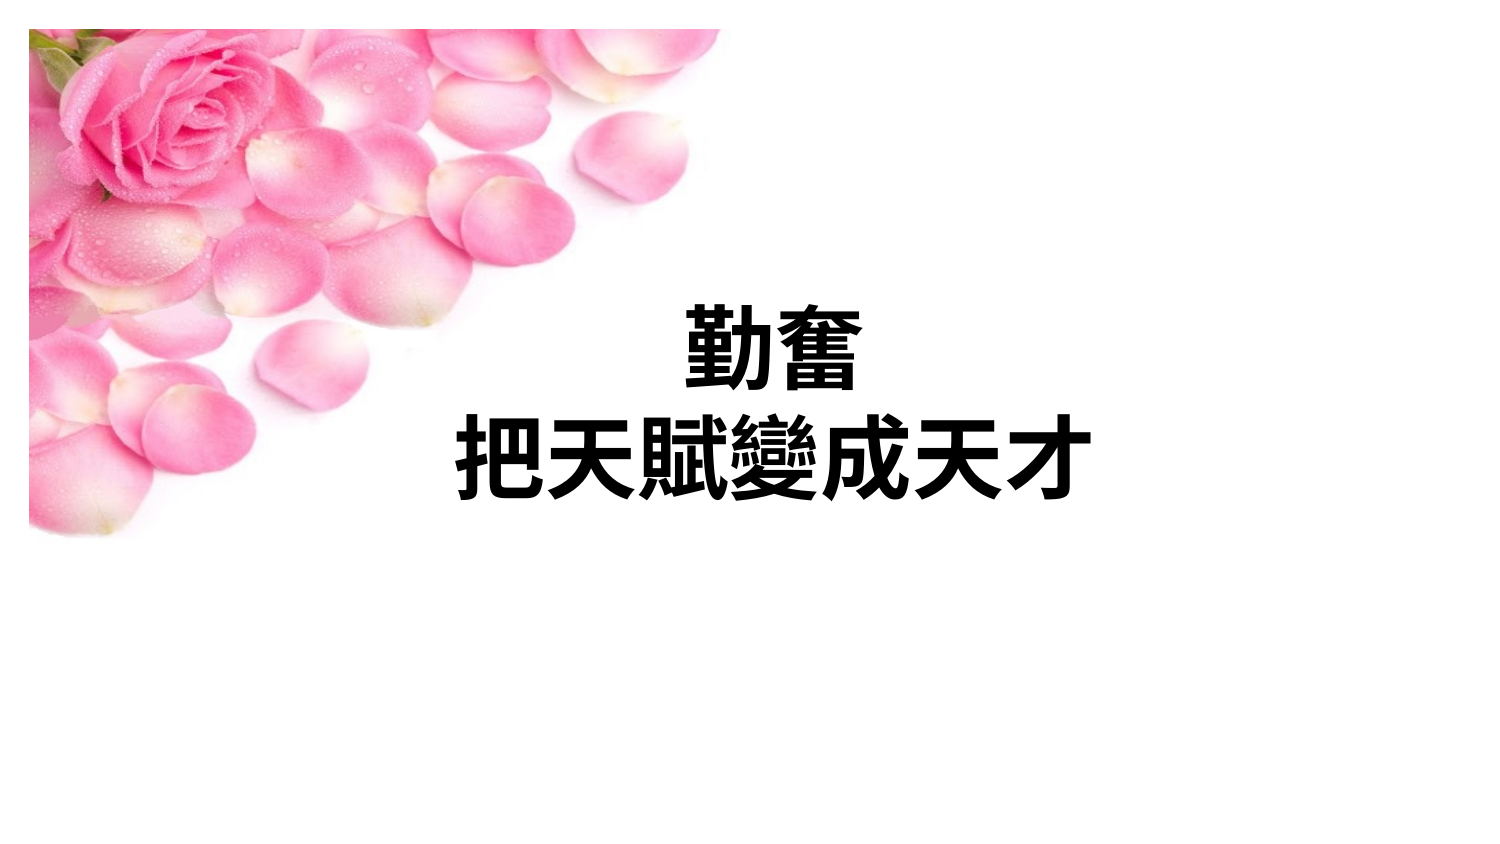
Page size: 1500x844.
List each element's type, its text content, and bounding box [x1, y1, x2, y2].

title 勤奮 把天賦變成天才 [733, 259, 1413, 543]
picture [29, 29, 730, 561]
